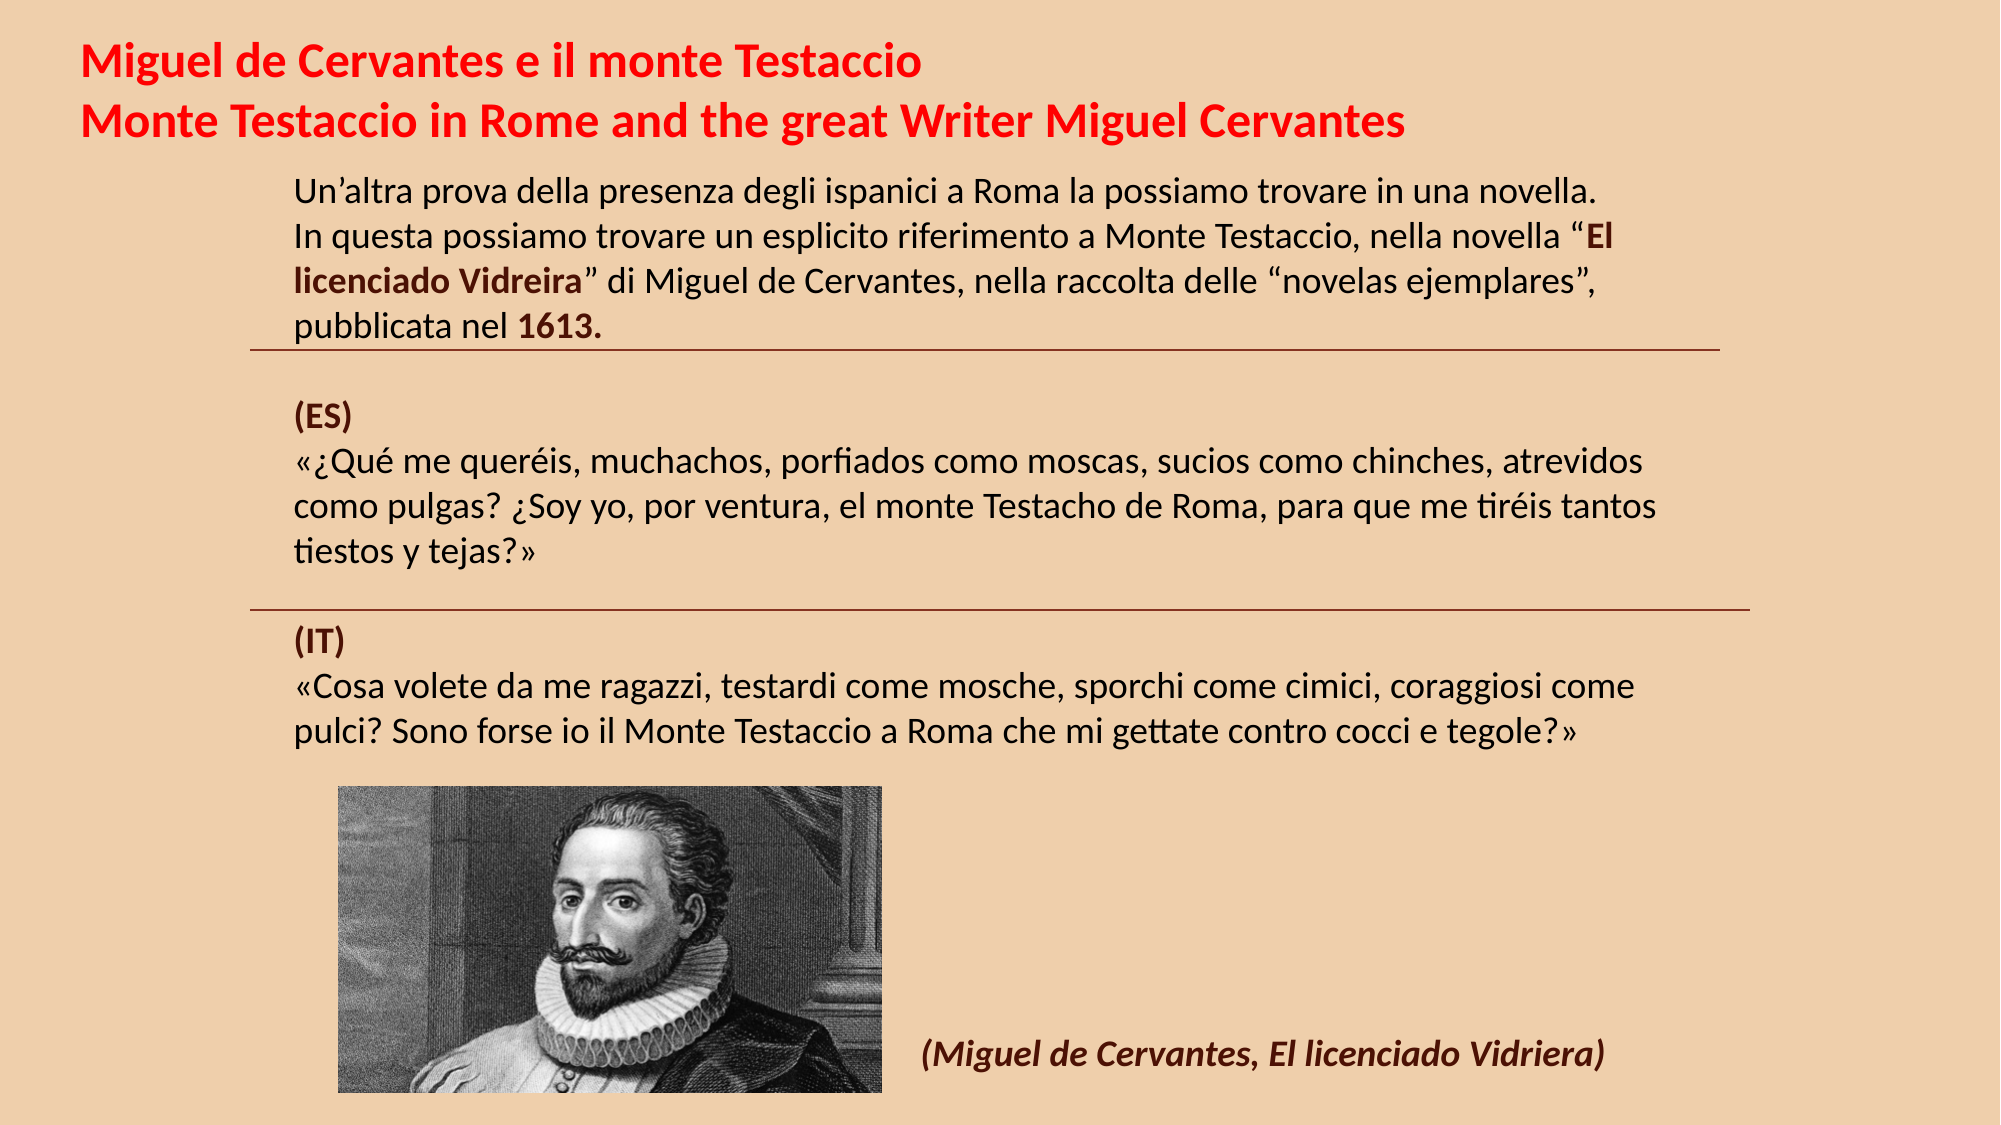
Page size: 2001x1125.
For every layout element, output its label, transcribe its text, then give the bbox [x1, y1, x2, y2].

text_box (Miguel de Cervantes, El licenciado Vidriera) [912, 1021, 1743, 1082]
picture [338, 786, 883, 1093]
text_box Miguel de Cervantes e il monte Testaccio Monte Testaccio in Rome and the great Writer Miguel Cervantes [72, 20, 1981, 156]
text_box Un’altra prova della presenza degli ispanici a Roma la possiamo trovare in una novella. In questa possiamo trovare un esplicito riferimento a Monte Testaccio, nella novella “El licenciado Vidreira” di Miguel de Cervantes, nella raccolta delle “novelas ejemplares”, pubblicata nel 1613. (ES) «¿Qué me queréis, muchachos, porfiados como moscas, sucios como chinches, atrevidos como pulgas? ¿Soy yo, por ventura, el monte Testacho de Roma, para que me tiréis tantos tiestos y tejas?» (IT) «Cosa volete da me ragazzi, testardi come mosche, sporchi come cimici, coraggiosi come pulci? Sono forse io il Monte Testaccio a Roma che mi gettate contro cocci e tegole?» [286, 156, 1713, 349]
text_box Un’altra prova della presenza degli ispanici a Roma la possiamo trovare in una novella. In questa possiamo trovare un esplicito riferimento a Monte Testaccio, nella novella “El licenciado Vidreira” di Miguel de Cervantes, nella raccolta delle “novelas ejemplares”, pubblicata nel 1613. (ES) «¿Qué me queréis, muchachos, porfiados como moscas, sucios como chinches, atrevidos como pulgas? ¿Soy yo, por ventura, el monte Testacho de Roma, para que me tiréis tantos tiestos y tejas?» (IT) «Cosa volete da me ragazzi, testardi come mosche, sporchi come cimici, coraggiosi come pulci? Sono forse io il Monte Testaccio a Roma che mi gettate contro cocci e tegole?» [286, 619, 1713, 849]
text_box Un’altra prova della presenza degli ispanici a Roma la possiamo trovare in una novella. In questa possiamo trovare un esplicito riferimento a Monte Testaccio, nella novella “El licenciado Vidreira” di Miguel de Cervantes, nella raccolta delle “novelas ejemplares”, pubblicata nel 1613. (ES) «¿Qué me queréis, muchachos, porfiados como moscas, sucios como chinches, atrevidos como pulgas? ¿Soy yo, por ventura, el monte Testacho de Roma, para que me tiréis tantos tiestos y tejas?» (IT) «Cosa volete da me ragazzi, testardi come mosche, sporchi come cimici, coraggiosi come pulci? Sono forse io il Monte Testaccio a Roma che mi gettate contro cocci e tegole?» [286, 359, 1713, 609]
